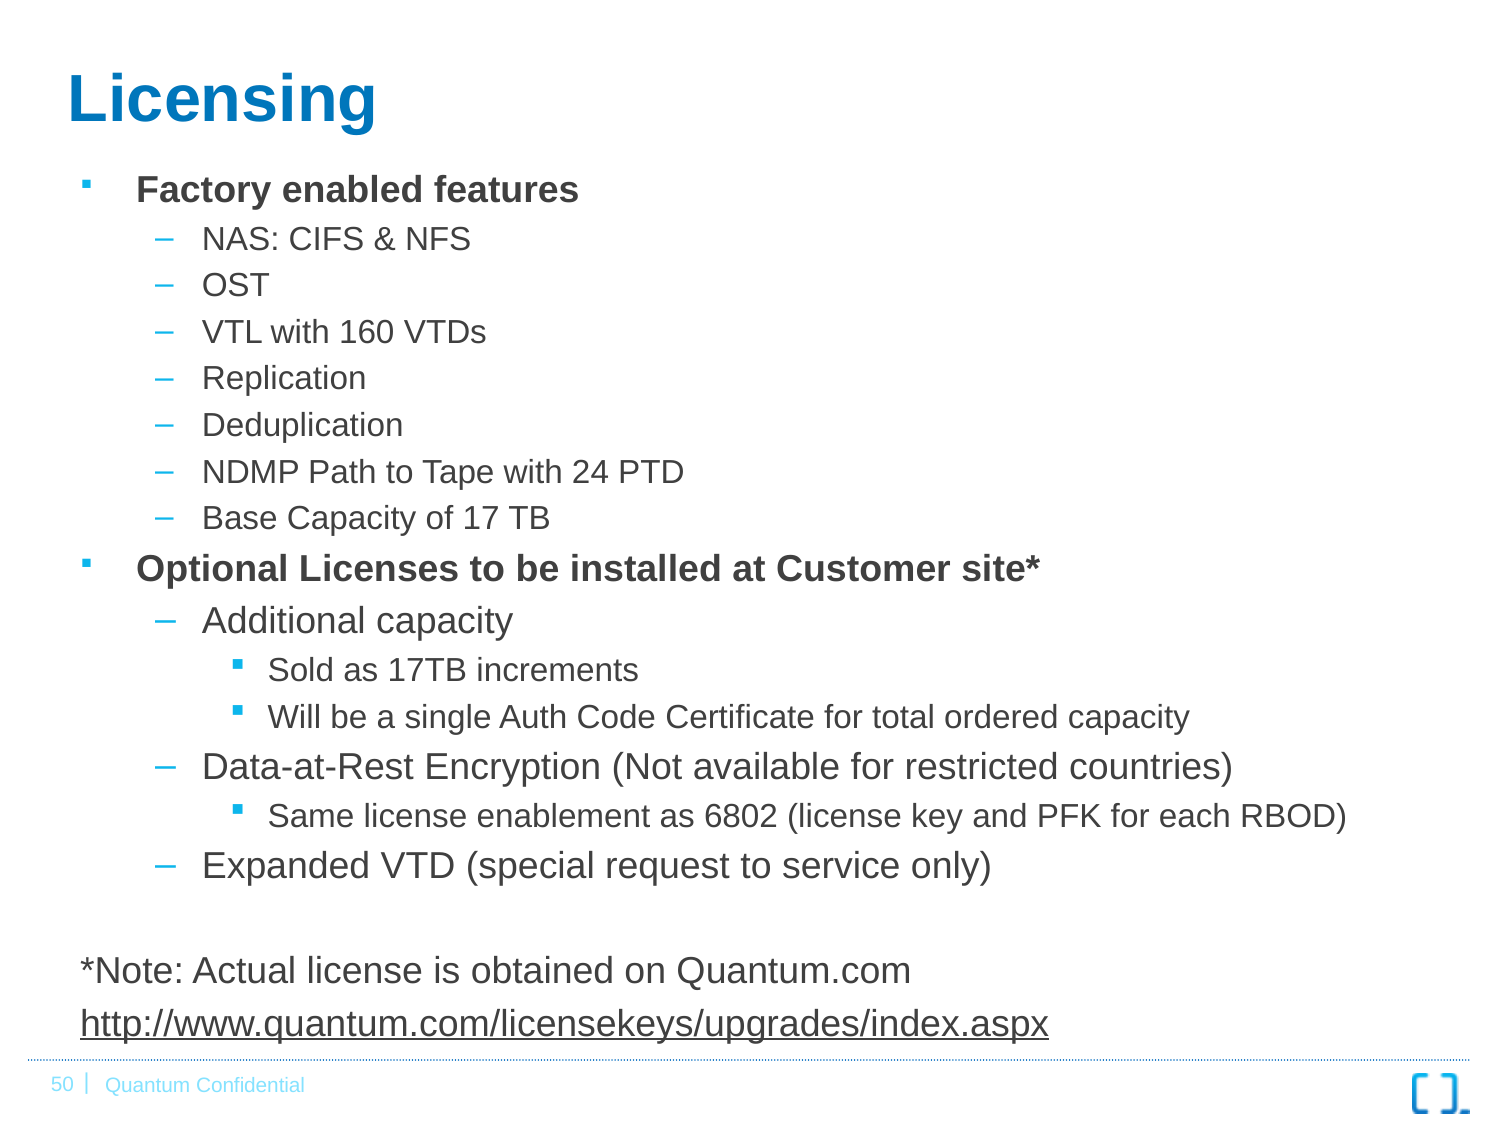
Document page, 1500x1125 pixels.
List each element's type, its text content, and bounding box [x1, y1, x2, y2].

list Factory enabled features NAS: CIFS & NFS OST VTL with 160 VTDs Replication Deduplication NDMP Path to Tape with 24 PTD Base Capacity of 17 TB Optional Licenses to be installed at Customer site* Additional capacity Sold as 17TB increments Will be a single Auth Code Certificate for total ordered capacity Data-at-Rest Encryption (Not available for restricted countries) Same license enablement as 6802 (license key and PFK for each RBOD) Expanded VTD (special request to service only) *Note: Actual license is obtained on Quantum.com http://www.quantum.com/licensekeys/upgrades/index.aspx [64, 157, 1413, 1074]
picture [1412, 1073, 1470, 1114]
title Licensing [52, 42, 1413, 148]
